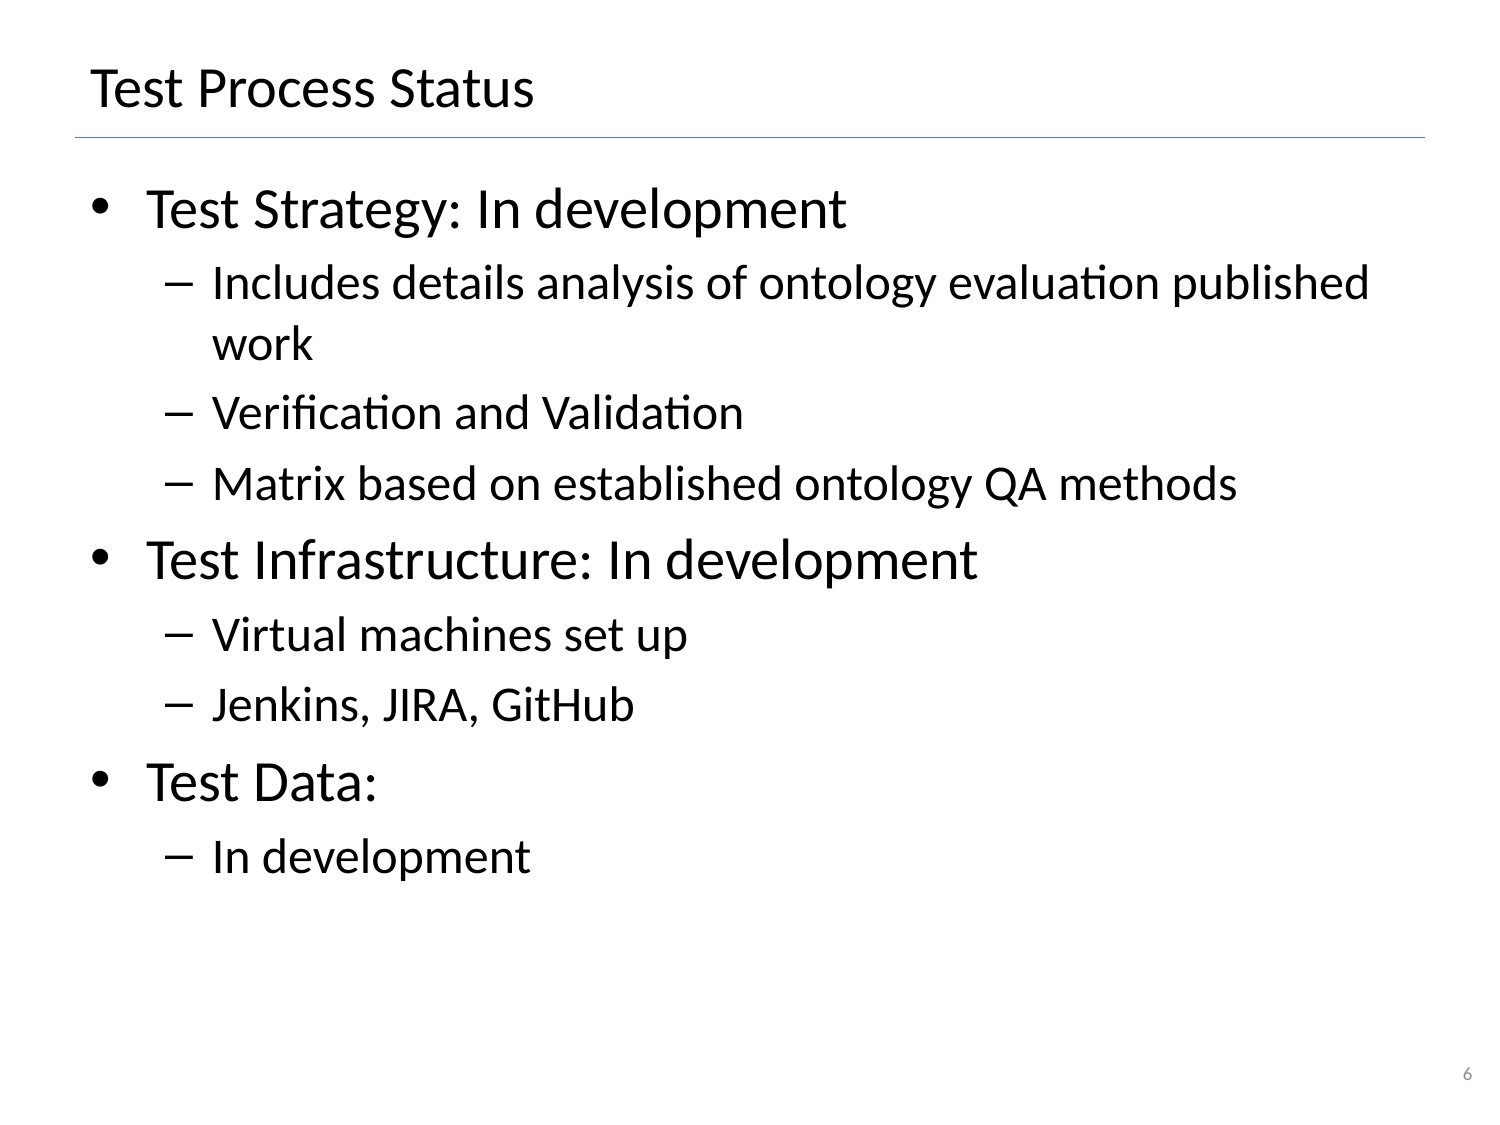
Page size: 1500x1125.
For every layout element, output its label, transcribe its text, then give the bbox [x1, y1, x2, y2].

list Test Strategy: In development Includes details analysis of ontology evaluation published work Verification and Validation Matrix based on established ontology QA methods Test Infrastructure: In development Virtual machines set up Jenkins, JIRA, GitHub Test Data: In development [74, 162, 1426, 1101]
slide_number 6 [1425, 1042, 1488, 1103]
title Test Process Status [74, 37, 1426, 131]
